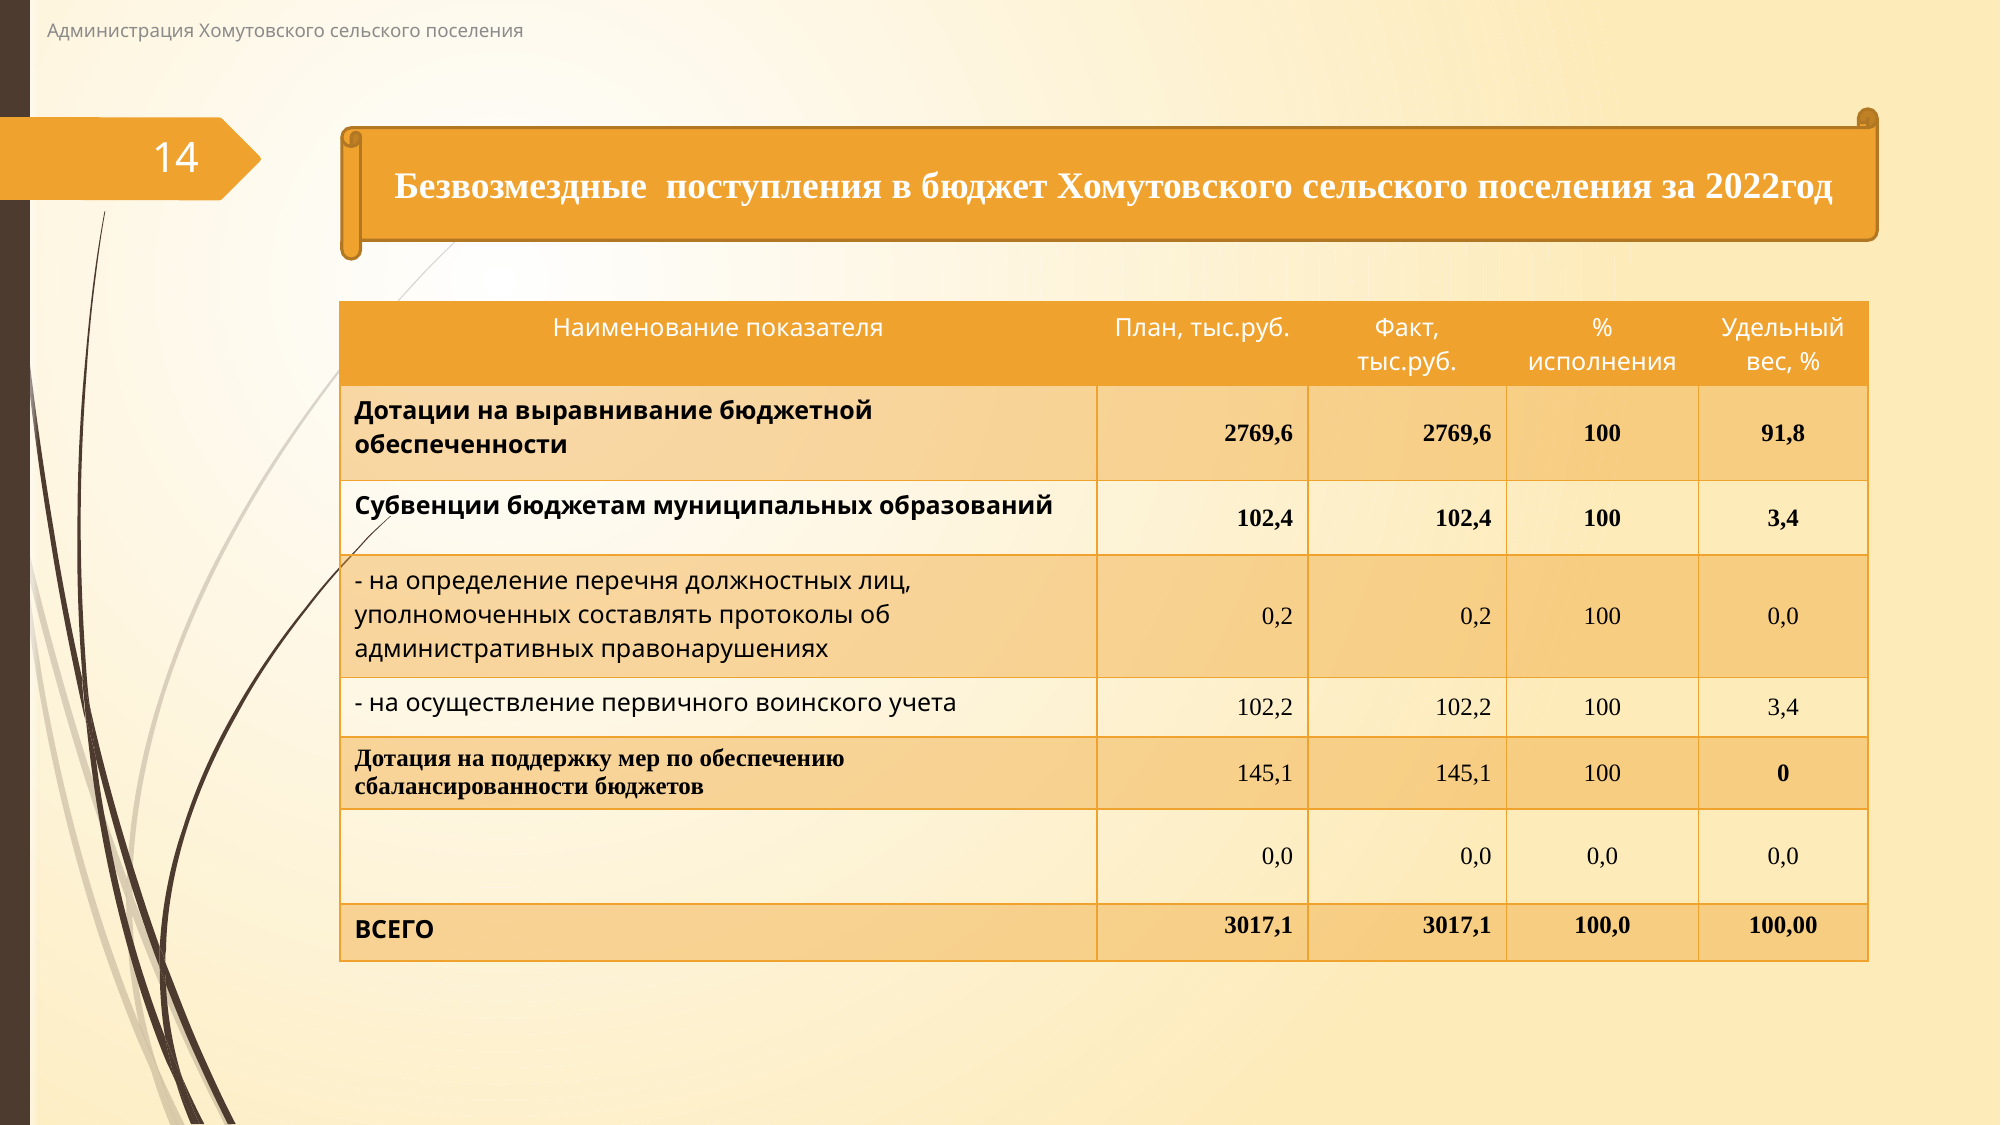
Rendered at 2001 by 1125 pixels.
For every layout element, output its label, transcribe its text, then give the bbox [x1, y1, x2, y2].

table_header Наименование показателя [341, 303, 1096, 384]
table_cell - на определение перечня должностных лиц, уполномоченных составлять протоколы об административных правонарушениях [341, 556, 1096, 677]
table_cell 0,2 [1098, 556, 1307, 677]
table_header Факт, тыс.руб. [1309, 303, 1506, 384]
table_cell Субвенции бюджетам муниципальных образований [341, 481, 1096, 554]
table_cell 100 [1507, 481, 1698, 554]
table_cell 0,2 [1309, 556, 1506, 677]
slide_number 14 [87, 129, 216, 190]
table_cell Дотации на выравнивание бюджетной обеспеченности [341, 386, 1096, 480]
table_cell 2769,6 [1309, 386, 1506, 480]
table_cell 0 [1699, 738, 1867, 808]
table_cell 100 [1507, 556, 1698, 677]
table_cell 0,0 [1309, 810, 1506, 903]
table_cell 100,0 [1507, 905, 1698, 960]
table_cell 102,4 [1309, 481, 1506, 554]
table_cell 0,0 [1507, 810, 1698, 903]
table_cell 100 [1507, 386, 1698, 480]
table_header План, тыс.руб. [1098, 303, 1307, 384]
table_cell 0,0 [1098, 810, 1307, 903]
table_cell 3017,1 [1309, 905, 1506, 960]
table_cell 102,4 [1098, 481, 1307, 554]
table_cell 3,4 [1699, 678, 1867, 736]
table_cell - на осуществление первичного воинского учета [341, 678, 1096, 736]
table_cell 100 [1507, 678, 1698, 736]
text_box Безвозмездные поступления в бюджет Хомутовского сельского поселения за 2022год [340, 107, 1879, 261]
table_cell 91,8 [1699, 386, 1867, 480]
table_header Удельный вес, % [1699, 303, 1867, 384]
table_cell 100 [1507, 738, 1698, 808]
table_cell 3,4 [1699, 481, 1867, 554]
table_header % исполнения [1507, 303, 1698, 384]
table_cell 145,1 [1309, 738, 1506, 808]
table_cell 3017,1 [1098, 905, 1307, 960]
footer Администрация Хомутовского сельского поселения [32, 0, 1283, 60]
table_cell 100,00 [1699, 905, 1867, 960]
table_cell ВСЕГО [341, 905, 1096, 960]
table_cell 2769,6 [1098, 386, 1307, 480]
table_cell 0,0 [1699, 810, 1867, 903]
table_cell 145,1 [1098, 738, 1307, 808]
table_cell 102,2 [1309, 678, 1506, 736]
table_cell Дотация на поддержку мер по обеспечению сбалансированности бюджетов [341, 738, 1096, 808]
table_cell 102,2 [1098, 678, 1307, 736]
table_cell [341, 810, 1096, 903]
table_cell 0,0 [1699, 556, 1867, 677]
